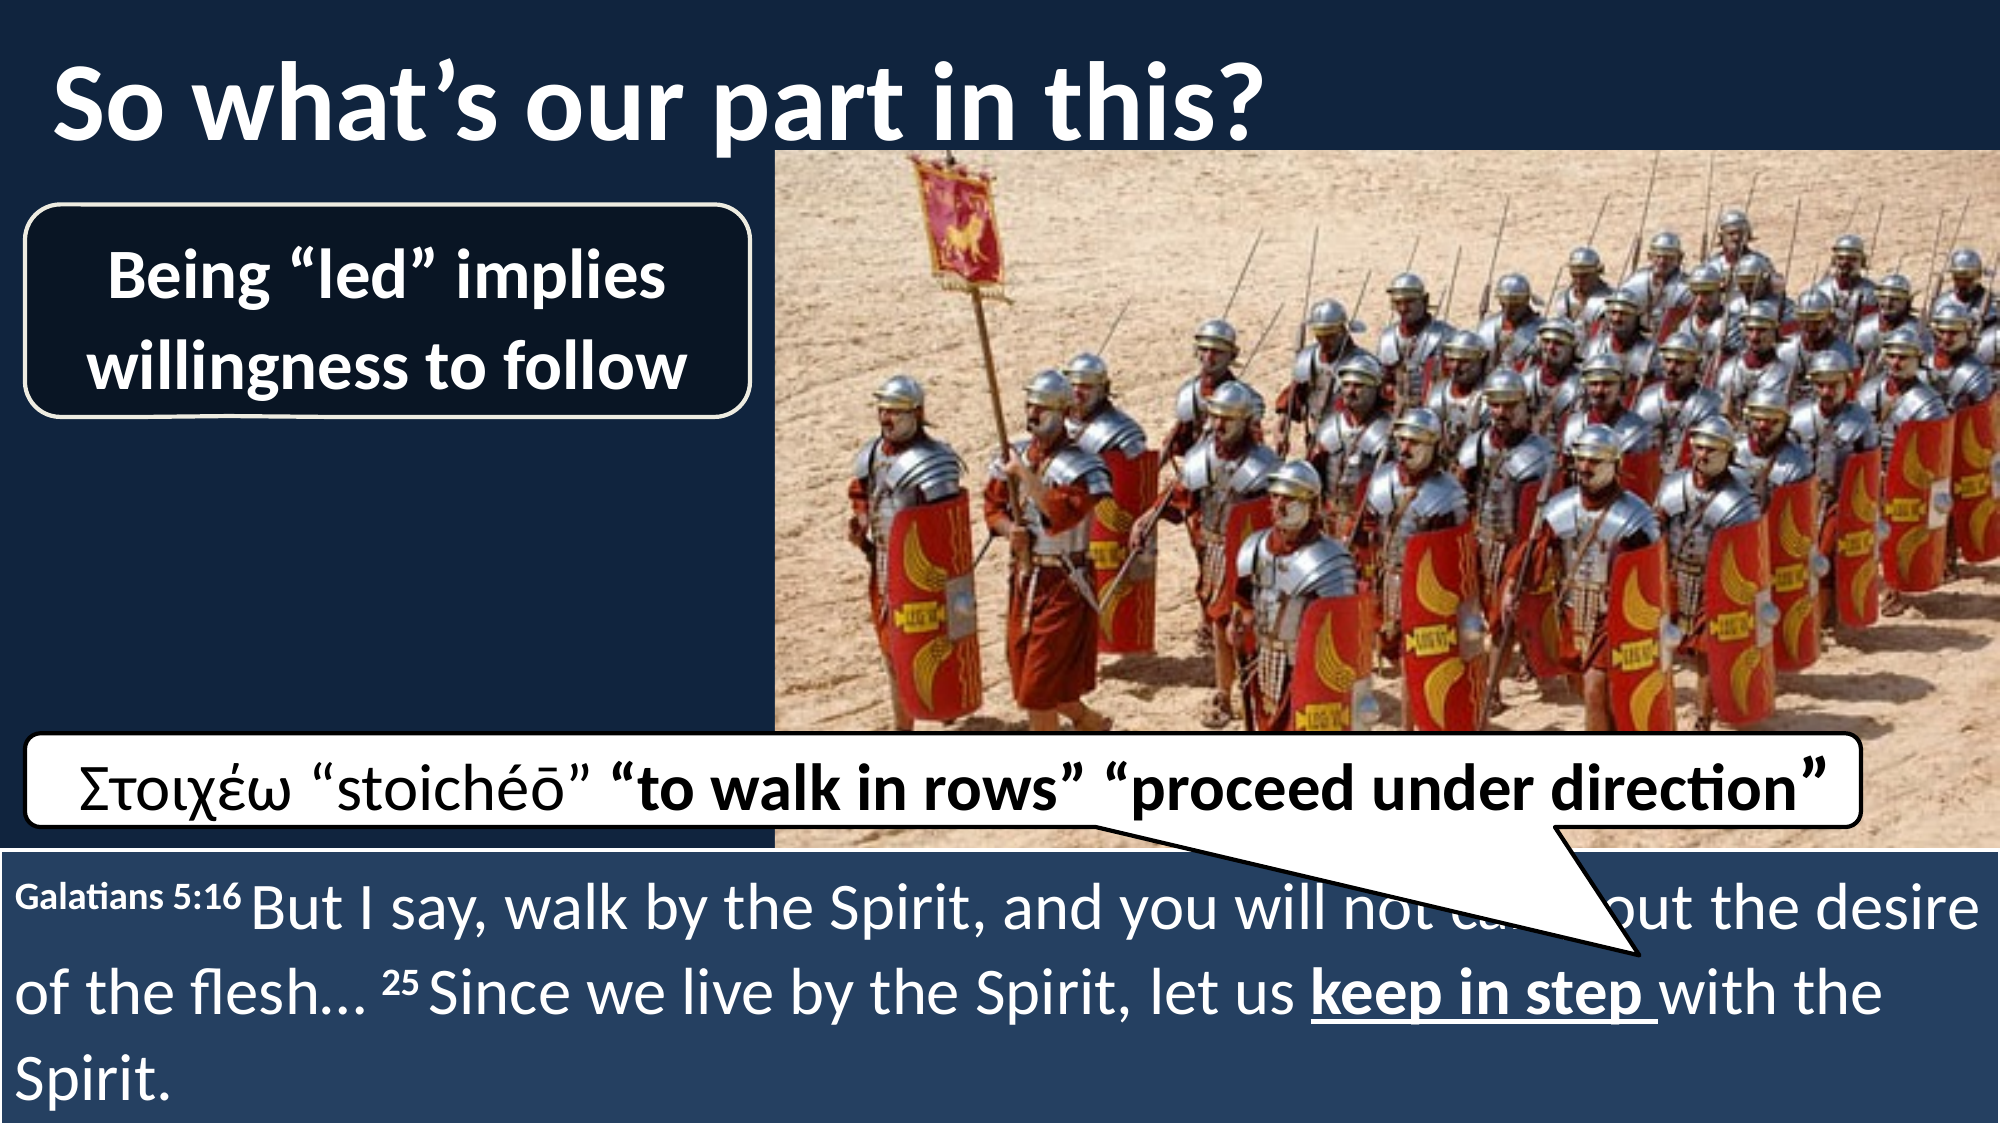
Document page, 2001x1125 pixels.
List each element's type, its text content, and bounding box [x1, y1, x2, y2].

text_box σΣτοιχέω “stoichéō” “to walk in rows” “proceed under direction” [1239, 863, 1642, 958]
text_box σΣτοιχέω “stoichéō” “to walk in rows” “proceed under direction” [22, 731, 769, 830]
text_box Galatians 5:16 But I say, walk by the Spirit, and you will not carry out the desire of the flesh… 25 Since we live by the Spirit, let us keep in step with the Spirit. [0, 848, 2000, 1125]
text_box So what’s our part in this? [35, 13, 2000, 177]
picture [774, 149, 2000, 854]
text_box Being “led” implies willingness to follow [22, 202, 753, 420]
